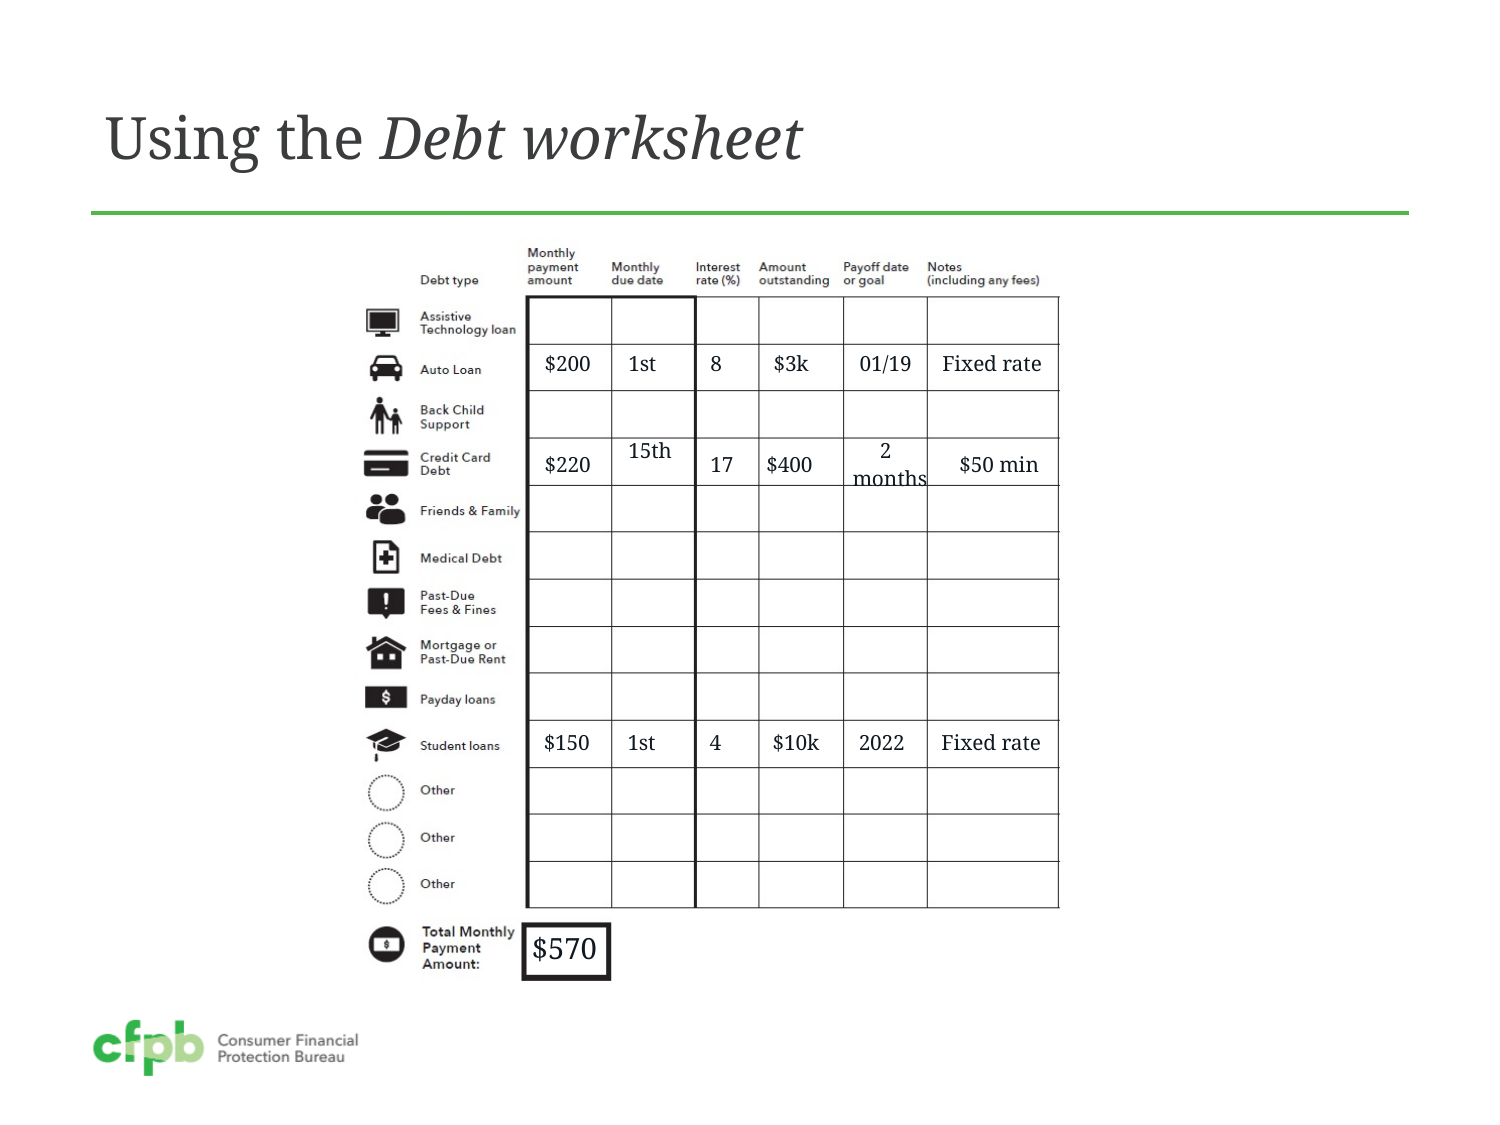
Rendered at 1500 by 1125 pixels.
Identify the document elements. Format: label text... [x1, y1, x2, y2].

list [338, 221, 1076, 996]
title Using the Debt worksheet [90, 75, 1410, 197]
